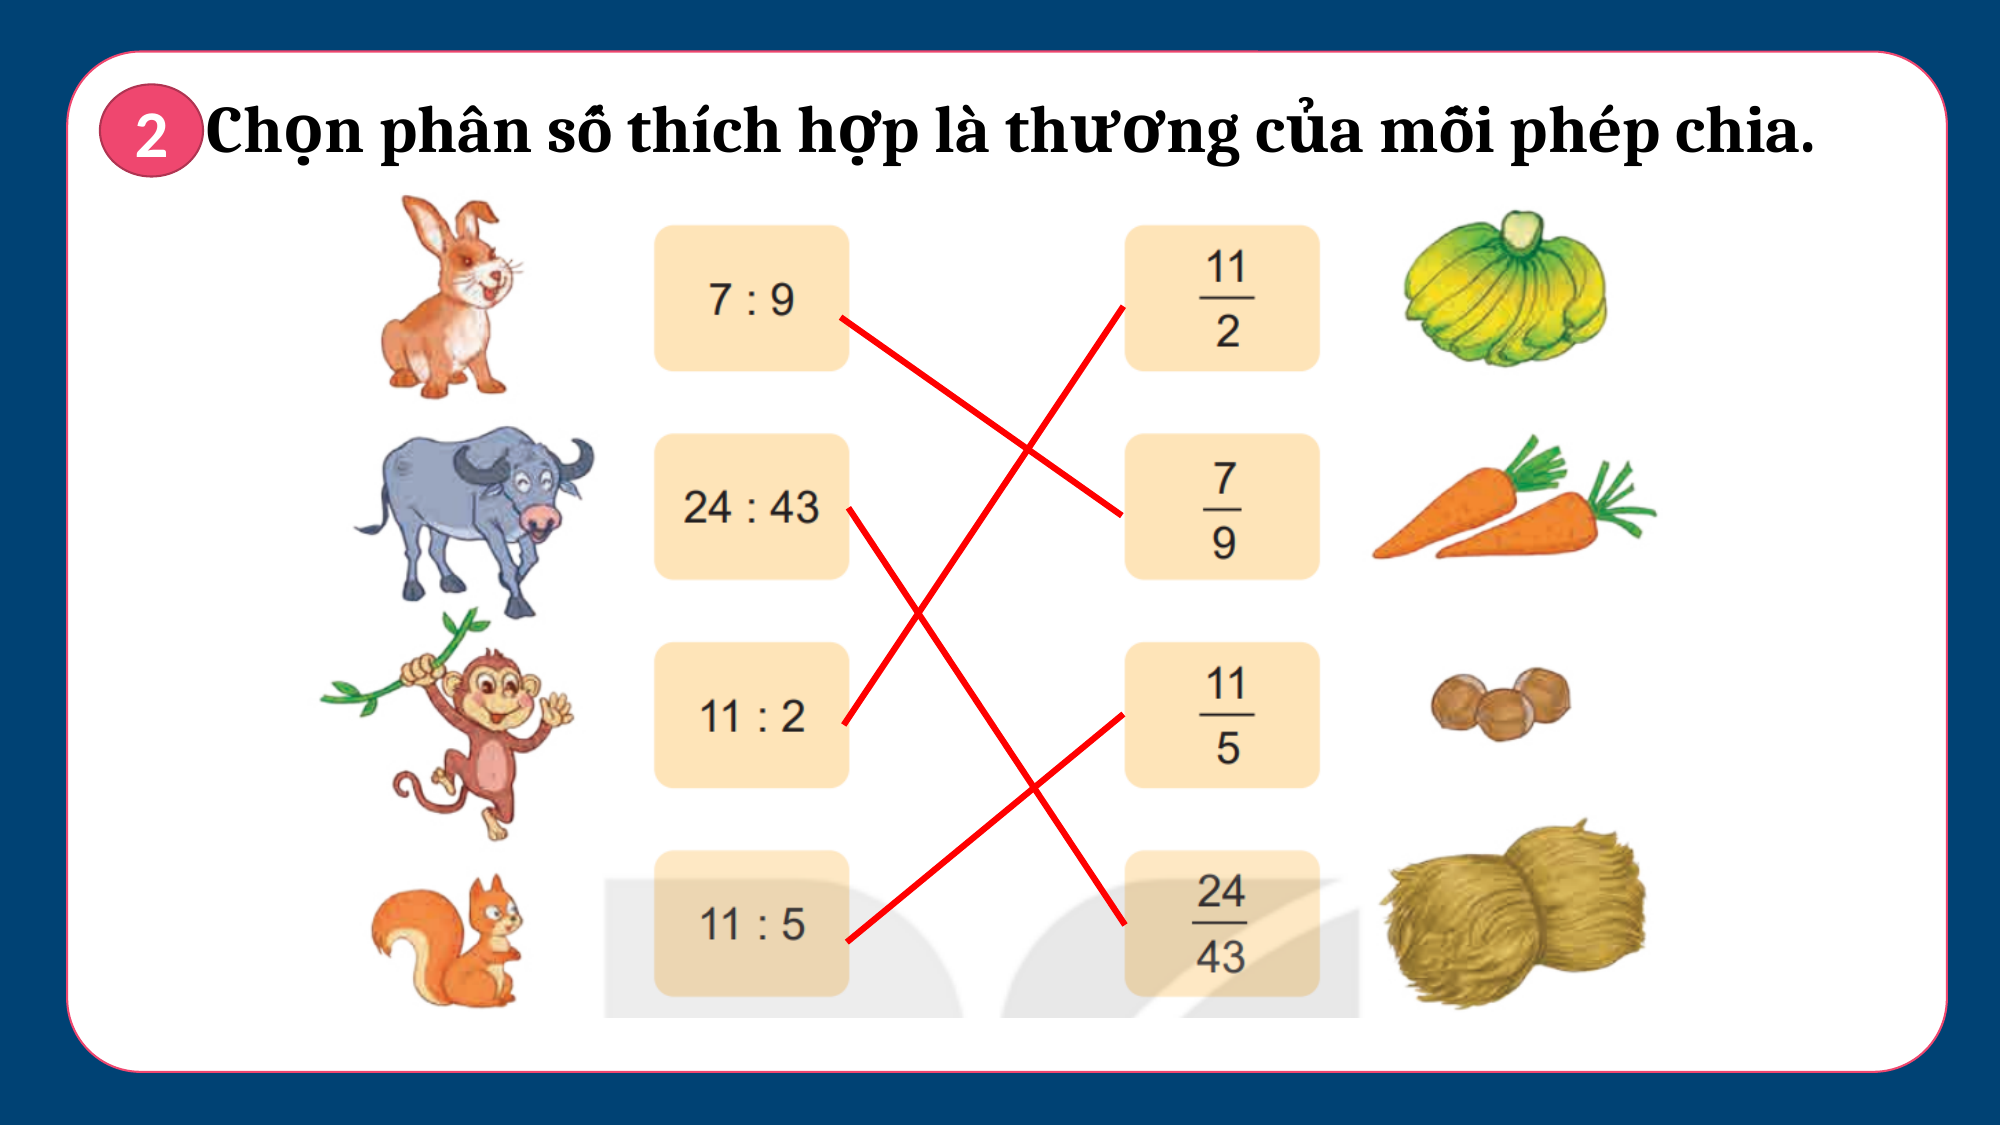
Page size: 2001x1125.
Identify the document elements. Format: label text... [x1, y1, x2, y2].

text_box [66, 50, 1948, 1073]
picture [295, 172, 1678, 1018]
text_box Chọn phân số thích hợp là thương của mỗi phép chia. [192, 78, 1905, 173]
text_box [846, 714, 1124, 943]
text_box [843, 306, 1124, 725]
text_box 2 [98, 83, 205, 178]
